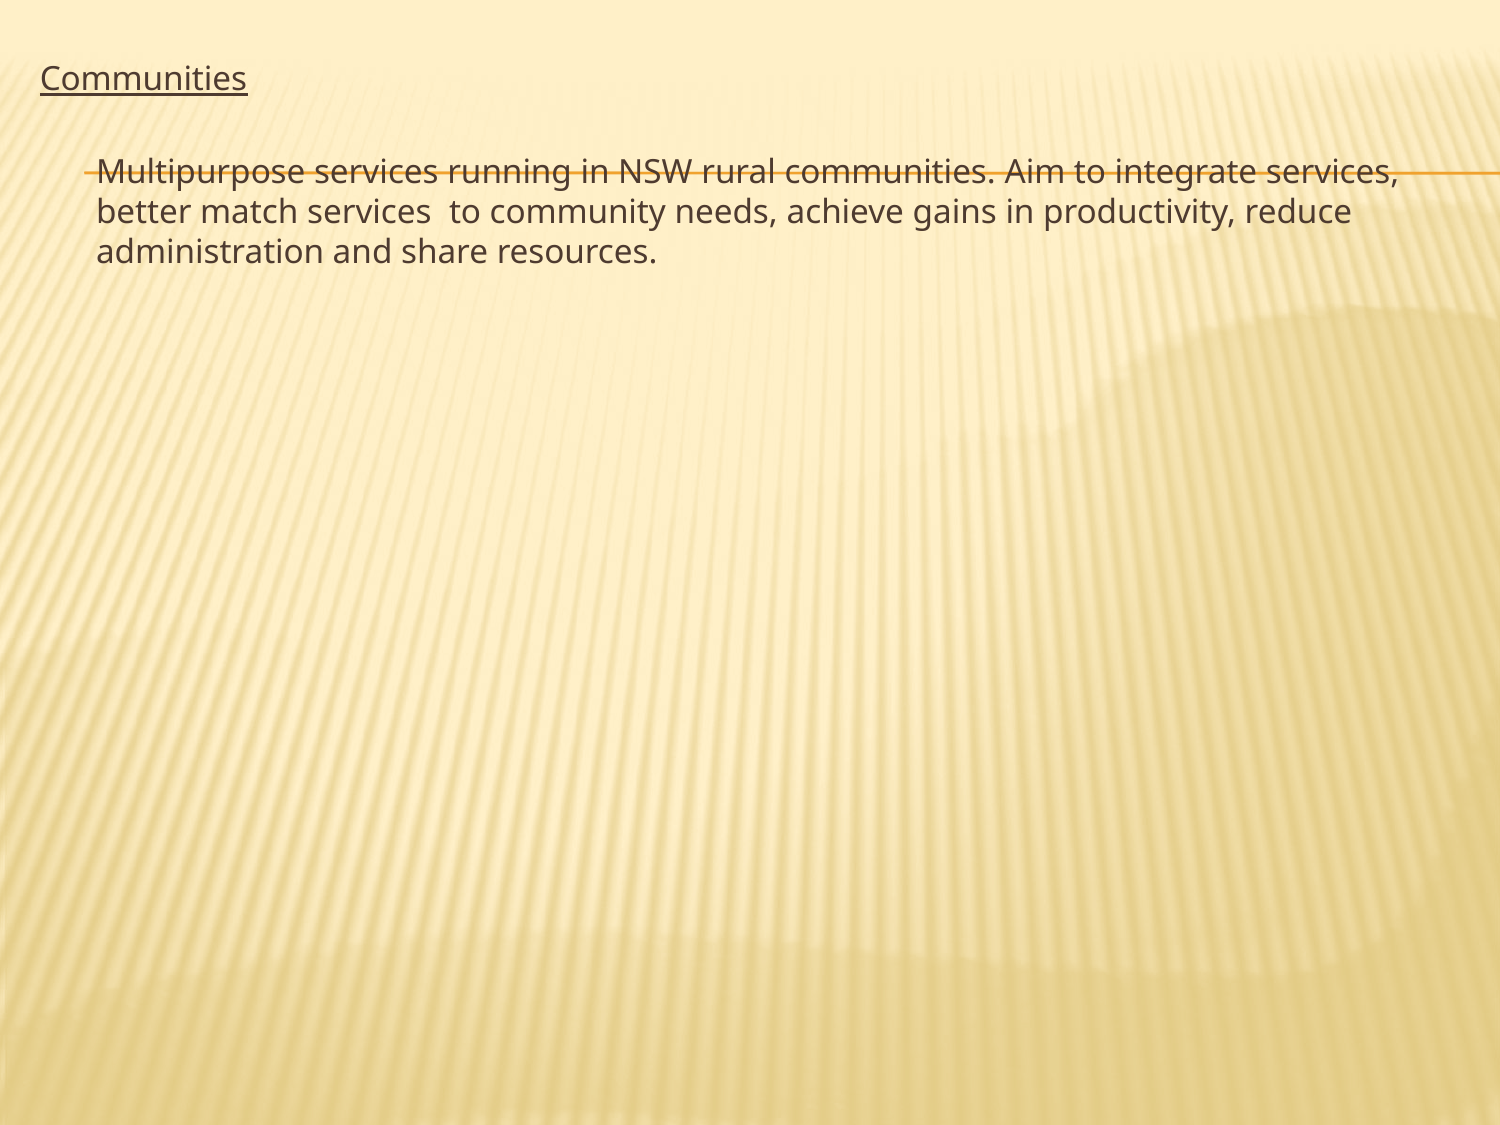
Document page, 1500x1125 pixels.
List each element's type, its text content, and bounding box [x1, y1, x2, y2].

list Communities Multipurpose services running in NSW rural communities. Aim to integrate services, better match services to community needs, achieve gains in productivity, reduce administration and share resources. [24, 50, 1463, 950]
